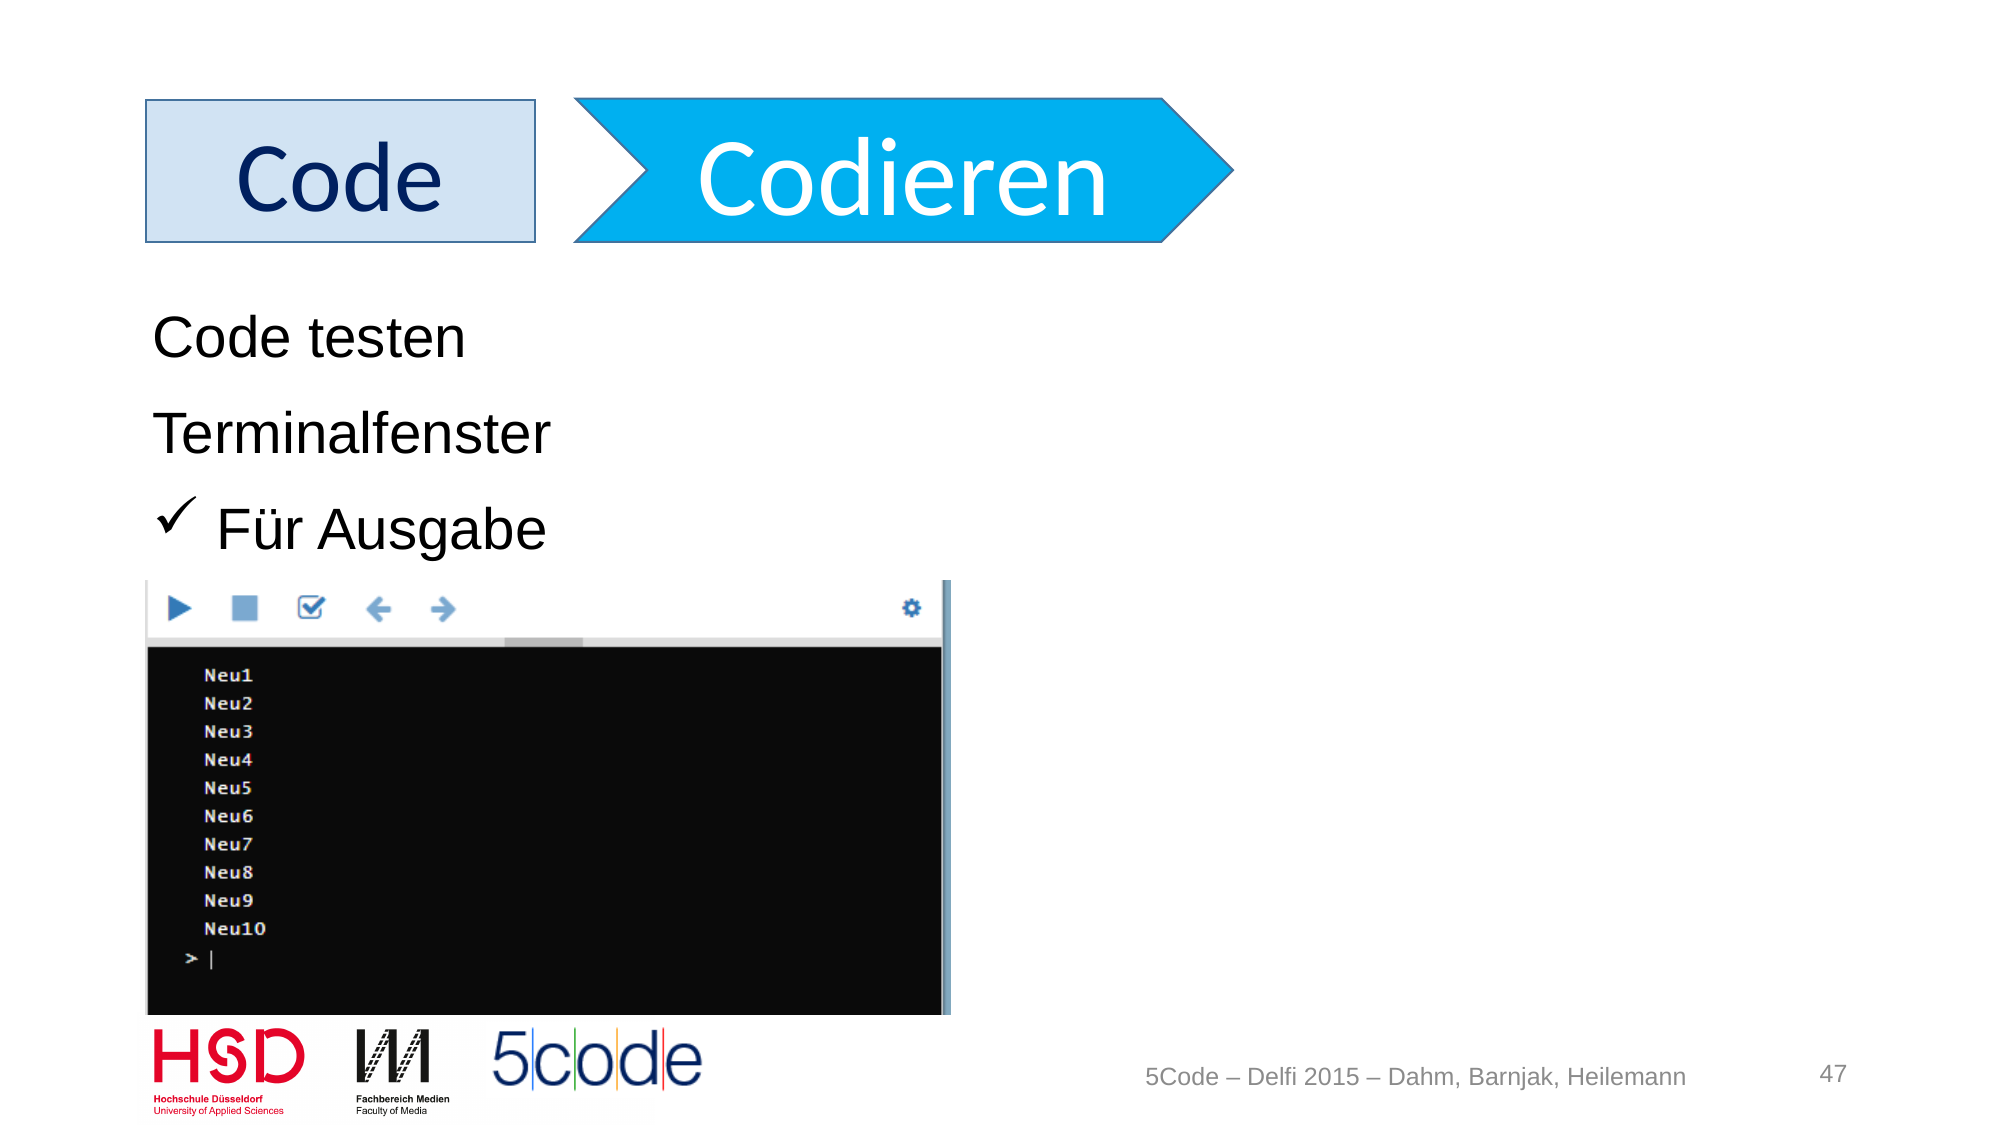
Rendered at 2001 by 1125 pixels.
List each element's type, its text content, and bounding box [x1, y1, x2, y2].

footer 5Code – Delfi 2015 – Dahm, Barnjak, Heilemann [1079, 1045, 1755, 1106]
text_box Codieren [573, 97, 1235, 243]
text_box Code [145, 99, 536, 243]
text_box Code testen Terminalfenster Für Ausgabe Für Eingabe Führ Compile-FEhler [137, 299, 1986, 1014]
picture [137, 580, 951, 1125]
slide_number 47 [1754, 1042, 1863, 1103]
